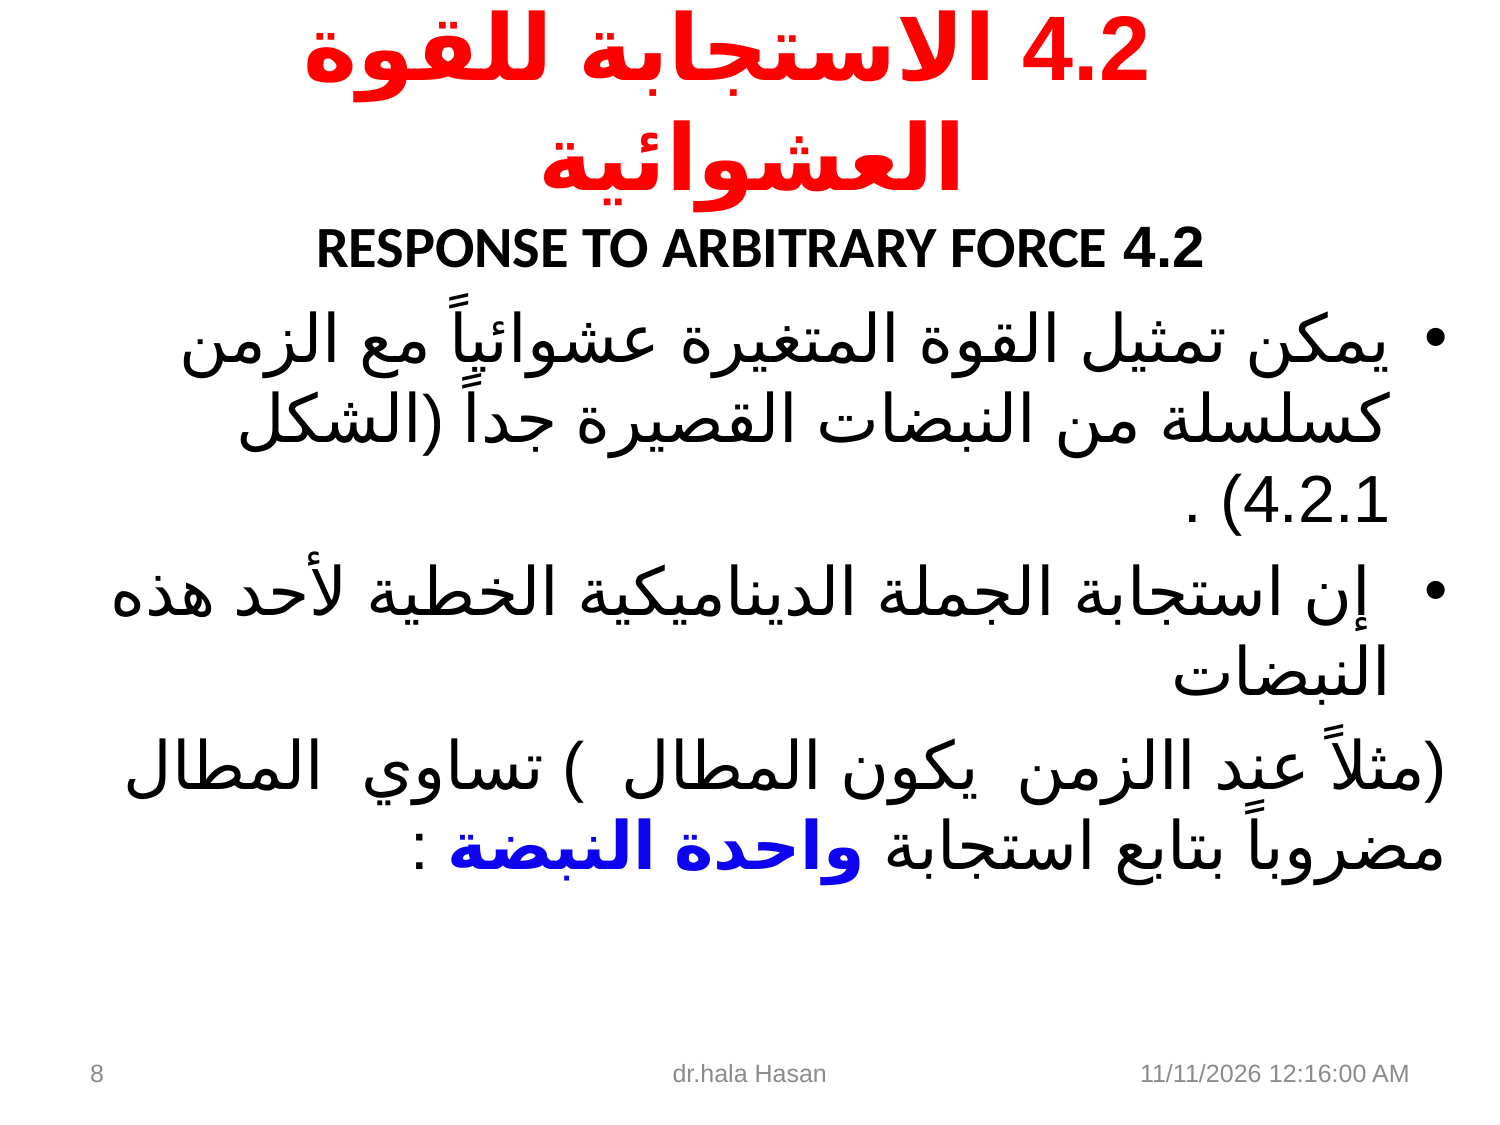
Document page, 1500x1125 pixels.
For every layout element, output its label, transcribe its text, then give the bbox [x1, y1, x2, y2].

slide_number 8 [75, 1042, 425, 1103]
slide_number 29 حزيران 2019 [1074, 1042, 1425, 1103]
footer dr.hala Hasan [512, 1042, 988, 1103]
title 4.2 الاستجابة للقوة العشوائية 4.2 RESPONSE TO ARBITRARY FORCE [77, 12, 1428, 255]
